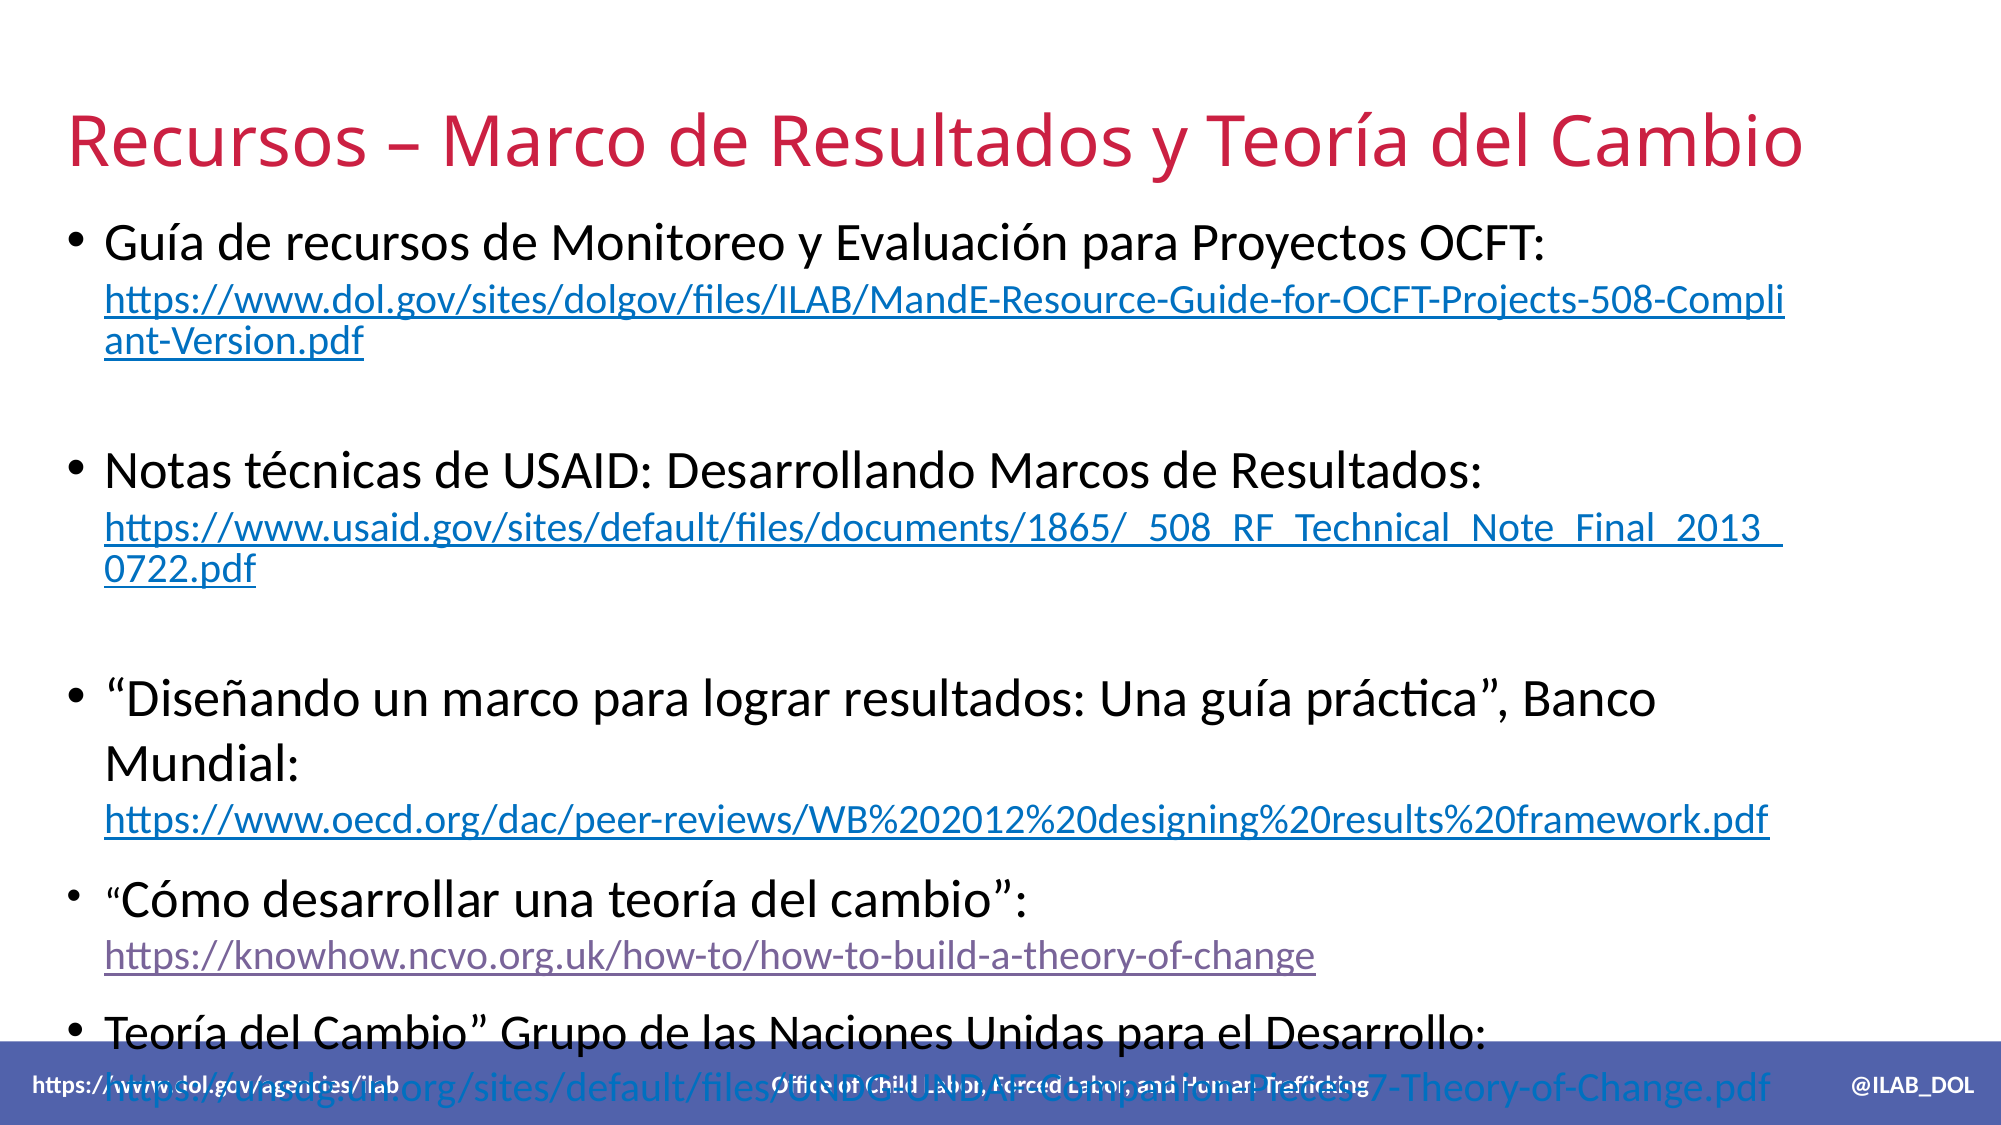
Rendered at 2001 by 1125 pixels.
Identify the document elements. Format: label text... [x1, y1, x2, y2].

footer https://www.dol.gov/agencies/ilab Office of Child Labor, Forced Labor, and Human Trafficking @ILAB_DOL [0, 1041, 2000, 1125]
title Recursos – Marco de Resultados y Teoría del Cambio [51, 31, 1898, 190]
list Guía de recursos de Monitoreo y Evaluación para Proyectos OCFT: https://www.dol.gov/sites/dolgov/files/ILAB/MandE-Resource-Guide-for-OCFT-Projects-508-Compliant-Version.pdf Notas técnicas de USAID: Desarrollando Marcos de Resultados: https://www.usaid.gov/sites/default/files/documents/1865/_508_RF_Technical_Note_Final_2013_0722.pdf “Diseñando un marco para lograr resultados: Una guía práctica”, Banco Mundial: https://www.oecd.org/dac/peer-reviews/WB%202012%20designing%20results%20framework.pdf “Cómo desarrollar una teoría del cambio”: https://knowhow.ncvo.org.uk/how-to/how-to-build-a-theory-of-change Teoría del Cambio” Grupo de las Naciones Unidas para el Desarrollo: https://unsdg.un.org/sites/default/files/UNDG-UNDAF-Companion-Pieces-7-Theory-of-Change.pdf [51, 198, 1818, 1038]
